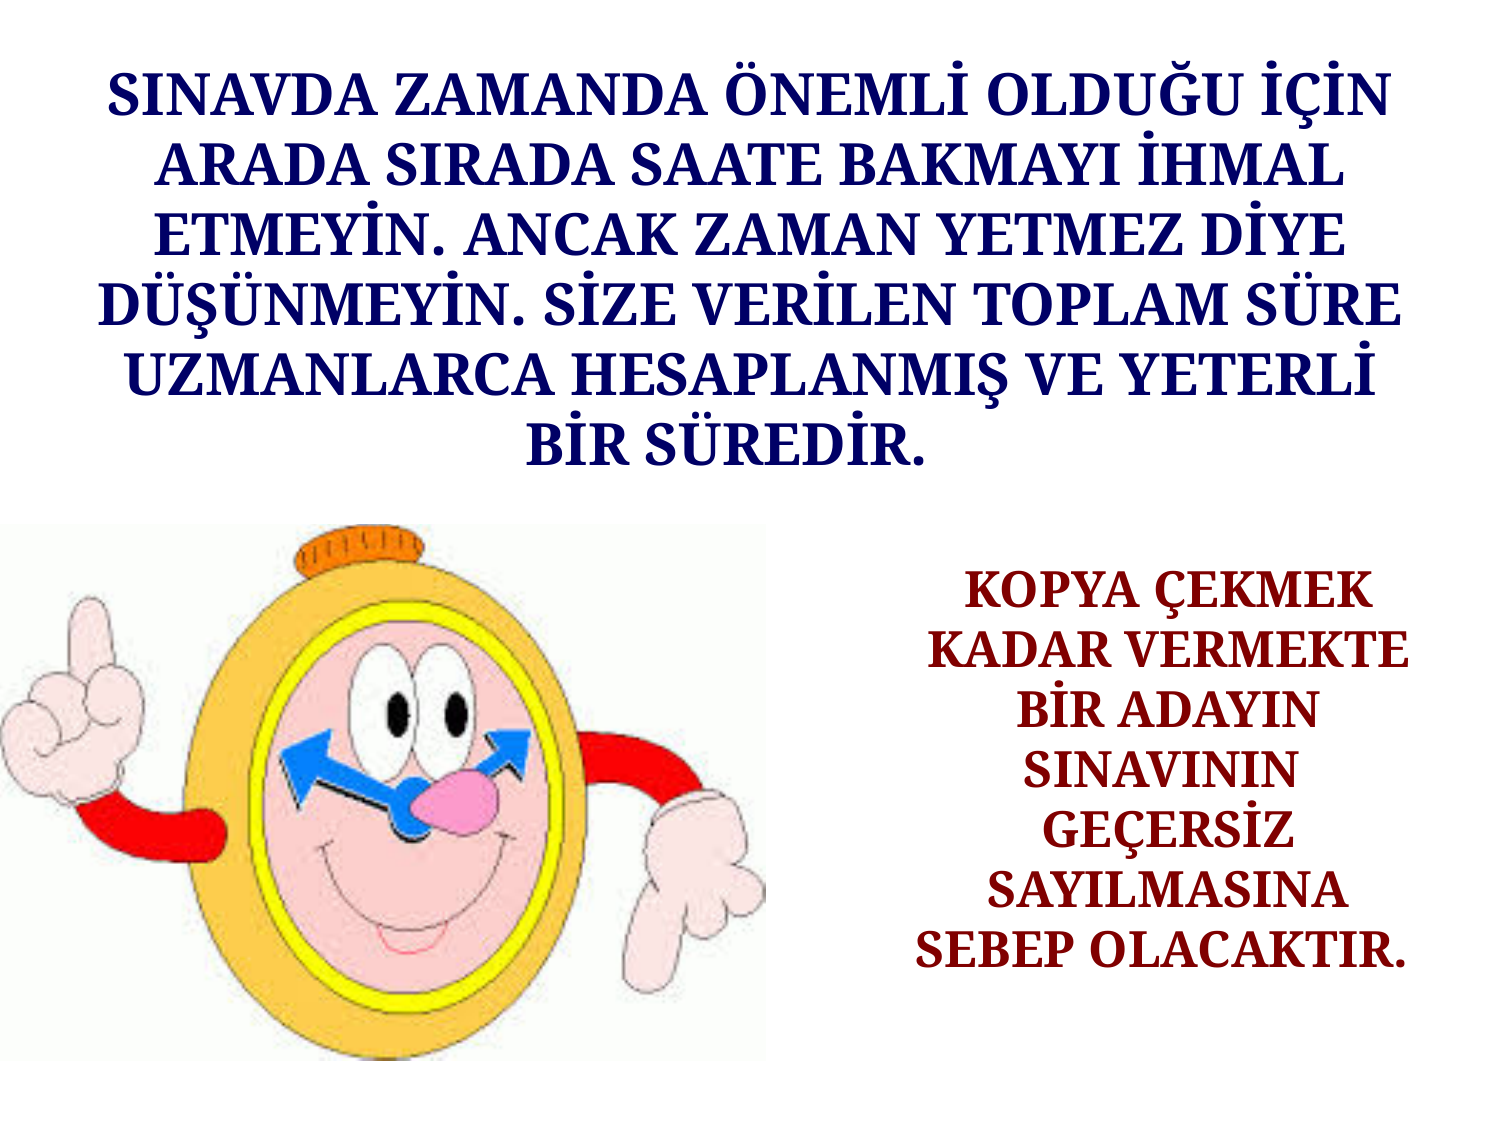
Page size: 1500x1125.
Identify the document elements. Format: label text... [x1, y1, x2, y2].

text_box KOPYA ÇEKMEK KADAR VERMEKTE BİR ADAYIN SINAVININ GEÇERSİZ SAYILMASINA SEBEP OLACAKTIR. [887, 549, 1450, 985]
text_box SINAVDA ZAMANDA ÖNEMLİ OLDUĞU İÇİN ARADA SIRADA SAATE BAKMAYI İHMAL ETMEYİN. ANCAK ZAMAN YETMEZ DİYE DÜŞÜNMEYİN. SİZE VERİLEN TOPLAM SÜRE UZMANLARCA HESAPLANMIŞ VE YETERLİ BİR SÜREDİR. [62, 49, 1438, 485]
picture [0, 524, 766, 1062]
